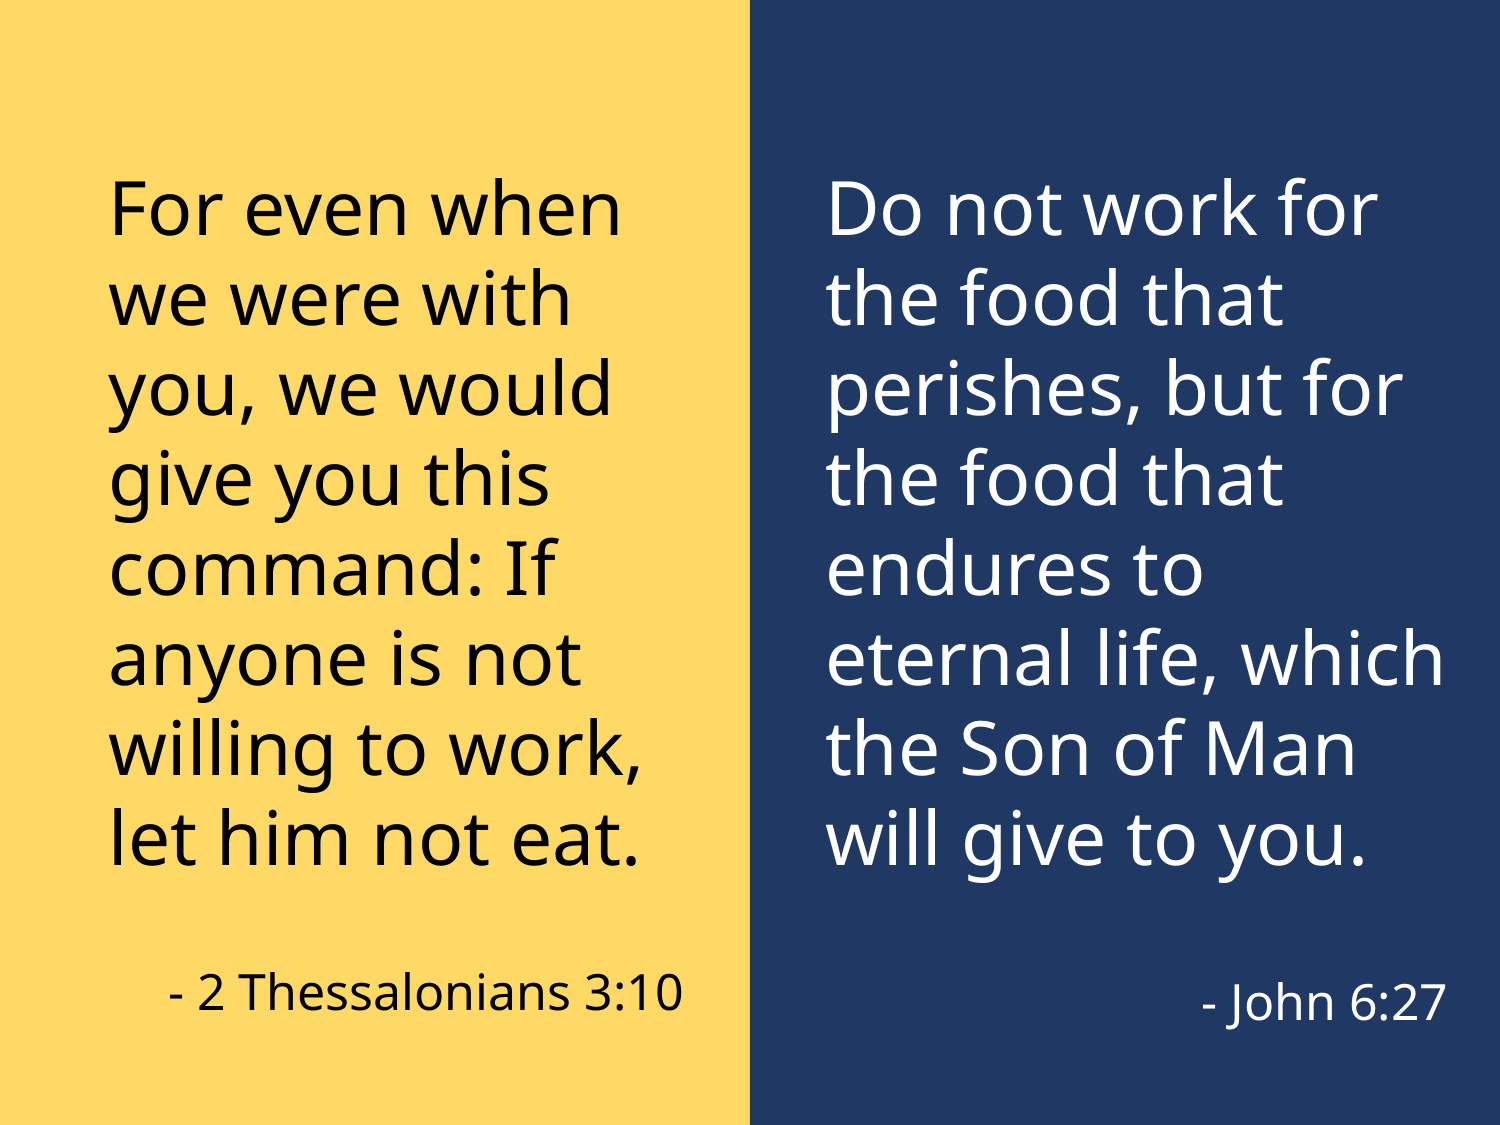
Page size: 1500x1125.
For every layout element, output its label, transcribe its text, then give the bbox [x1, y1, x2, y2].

text_box [749, 0, 1500, 1125]
text_box Do not work for the food that perishes, but for the food that endures to eternal life, which the Son of Man will give to you. - John 6:27 [810, 152, 1464, 1098]
text_box For even when we were with you, we would give you this command: If anyone is not willing to work, let him not eat. - 2 Thessalonians 3:10 [94, 152, 699, 1028]
text_box [0, 0, 749, 1125]
